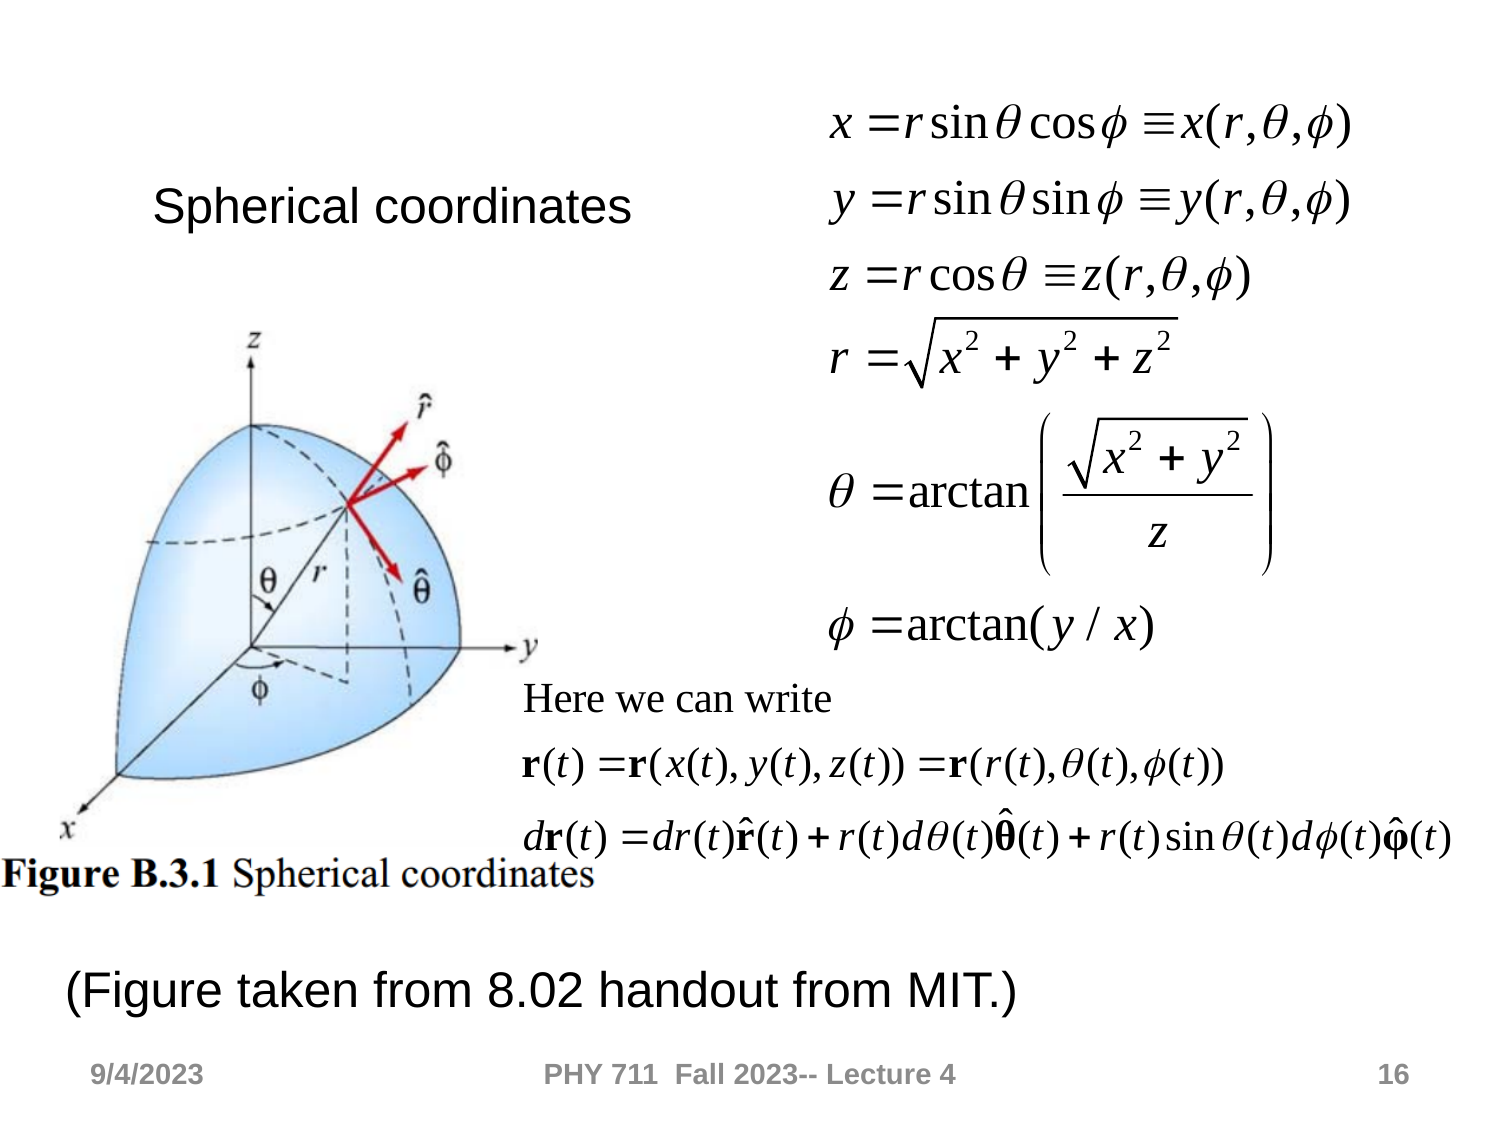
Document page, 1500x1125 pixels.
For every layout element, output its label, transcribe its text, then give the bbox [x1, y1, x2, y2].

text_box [822, 96, 1359, 307]
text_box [823, 311, 1285, 660]
slide_number 16 [1074, 1042, 1425, 1103]
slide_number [75, 1042, 425, 1103]
footer PHY 711 Fall 2023-- Lecture 4 [512, 1042, 988, 1103]
text_box (Figure taken from 8.02 handout from MIT.) [50, 949, 1425, 1025]
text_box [516, 673, 1459, 871]
text_box Spherical coordinates [137, 166, 817, 242]
picture [0, 300, 619, 927]
